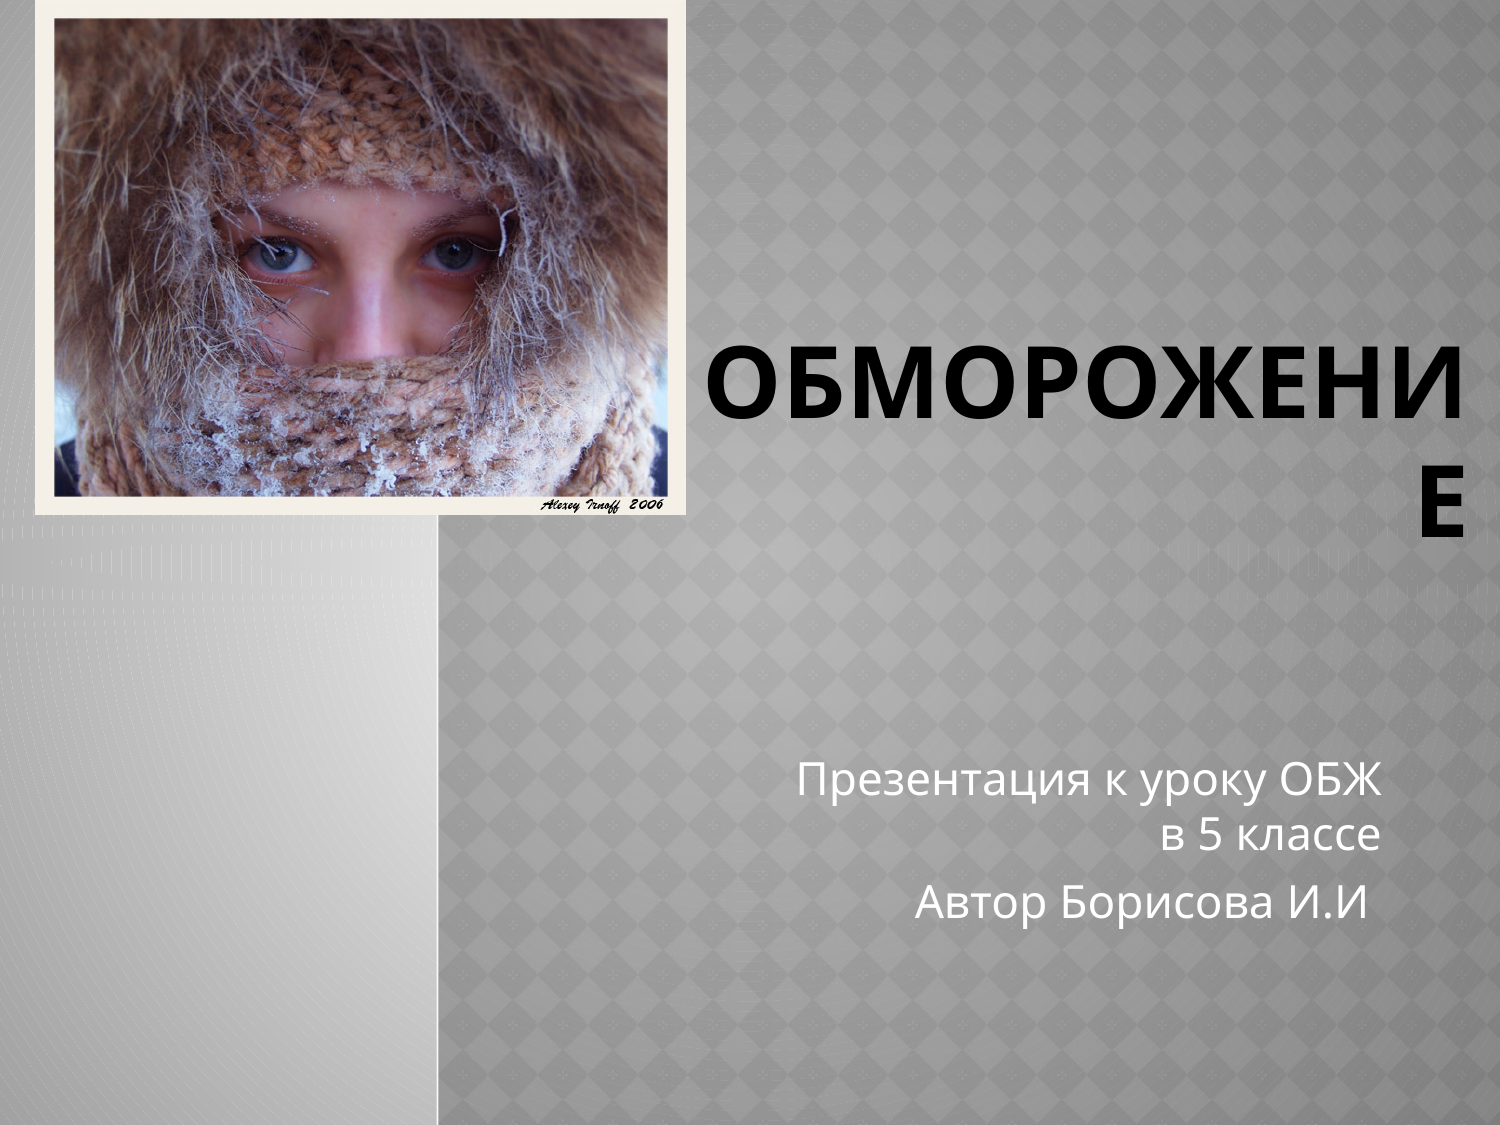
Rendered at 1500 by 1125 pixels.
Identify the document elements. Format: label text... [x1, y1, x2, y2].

subtitle Презентация к уроку ОБЖ в 5 классе Автор Борисова И.И [750, 750, 1390, 997]
picture [34, 0, 687, 516]
title Обморожение [679, 234, 1477, 558]
